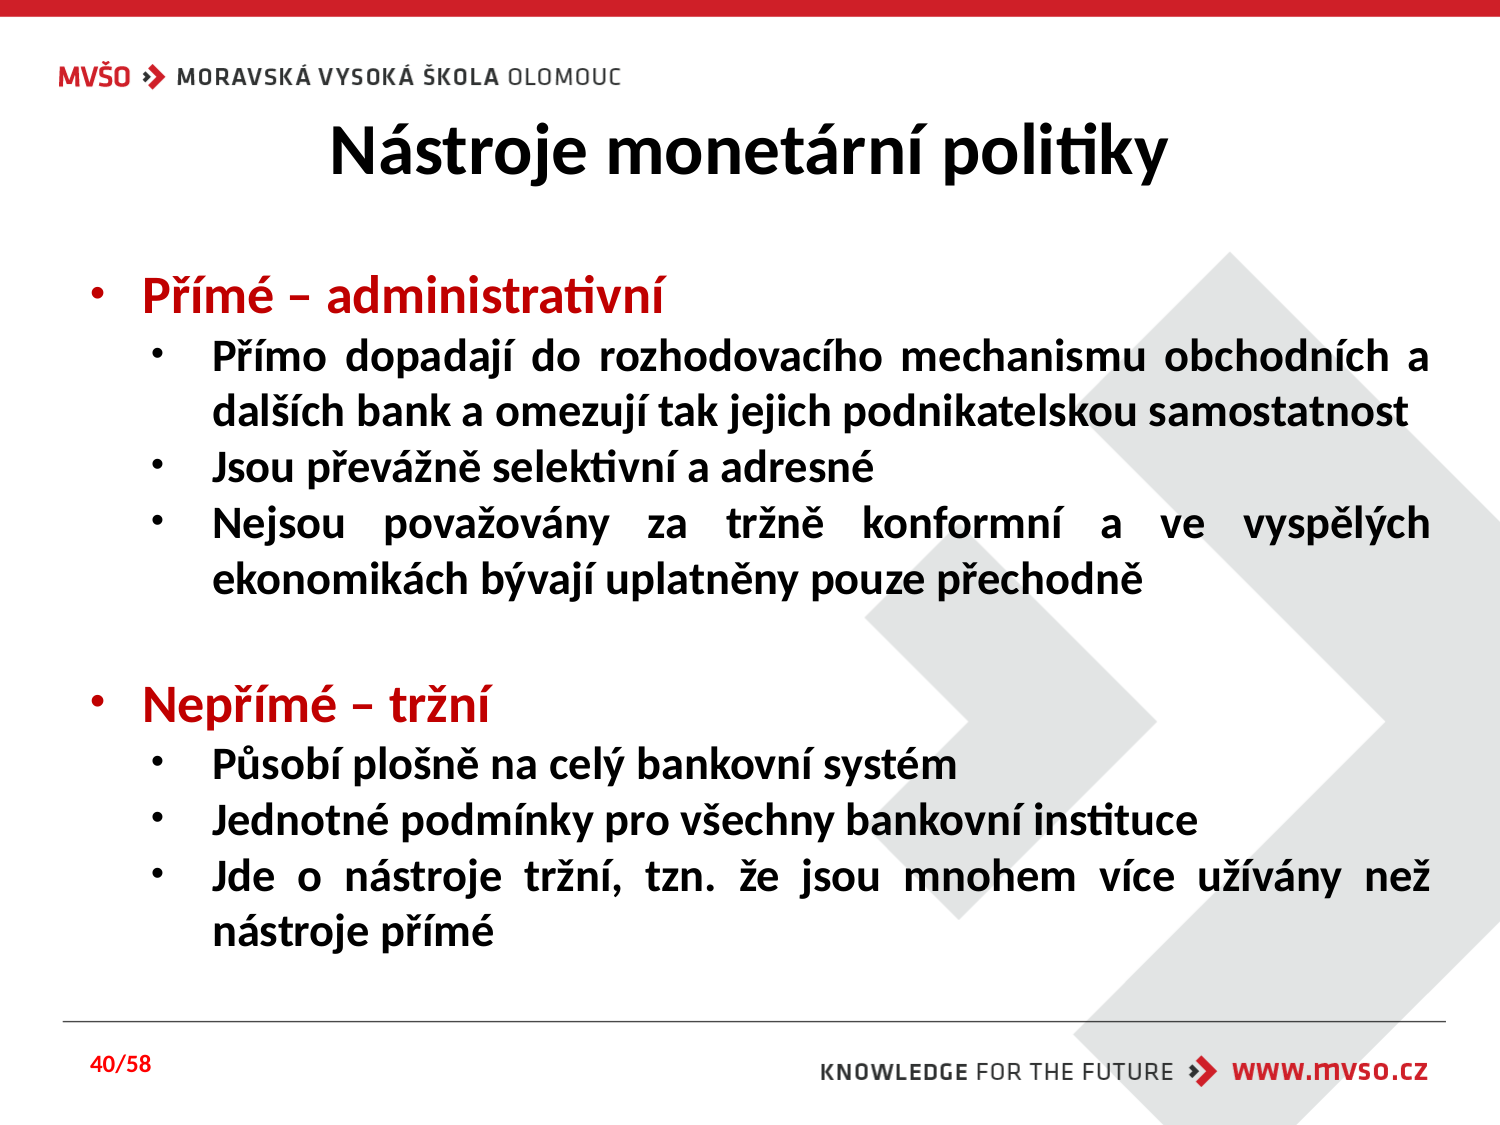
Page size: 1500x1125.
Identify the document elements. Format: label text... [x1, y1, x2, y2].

text_box 40/58 [74, 1040, 213, 1085]
title Nástroje monetární politiky [75, 93, 1425, 198]
list Přímé – administrativní Přímo dopadají do rozhodovacího mechanismu obchodních a dalších bank a omezují tak jejich podnikatelskou samostatnost Jsou převážně selektivní a adresné Nejsou považovány za tržně konformní a ve vyspělých ekonomikách bývají uplatněny pouze přechodně Nepřímé – tržní Působí plošně na celý bankovní systém Jednotné podmínky pro všechny bankovní instituce Jde o nástroje tržní, tzn. že jsou mnohem více užívány než nástroje přímé [75, 252, 1448, 1005]
picture [0, 0, 1500, 1125]
